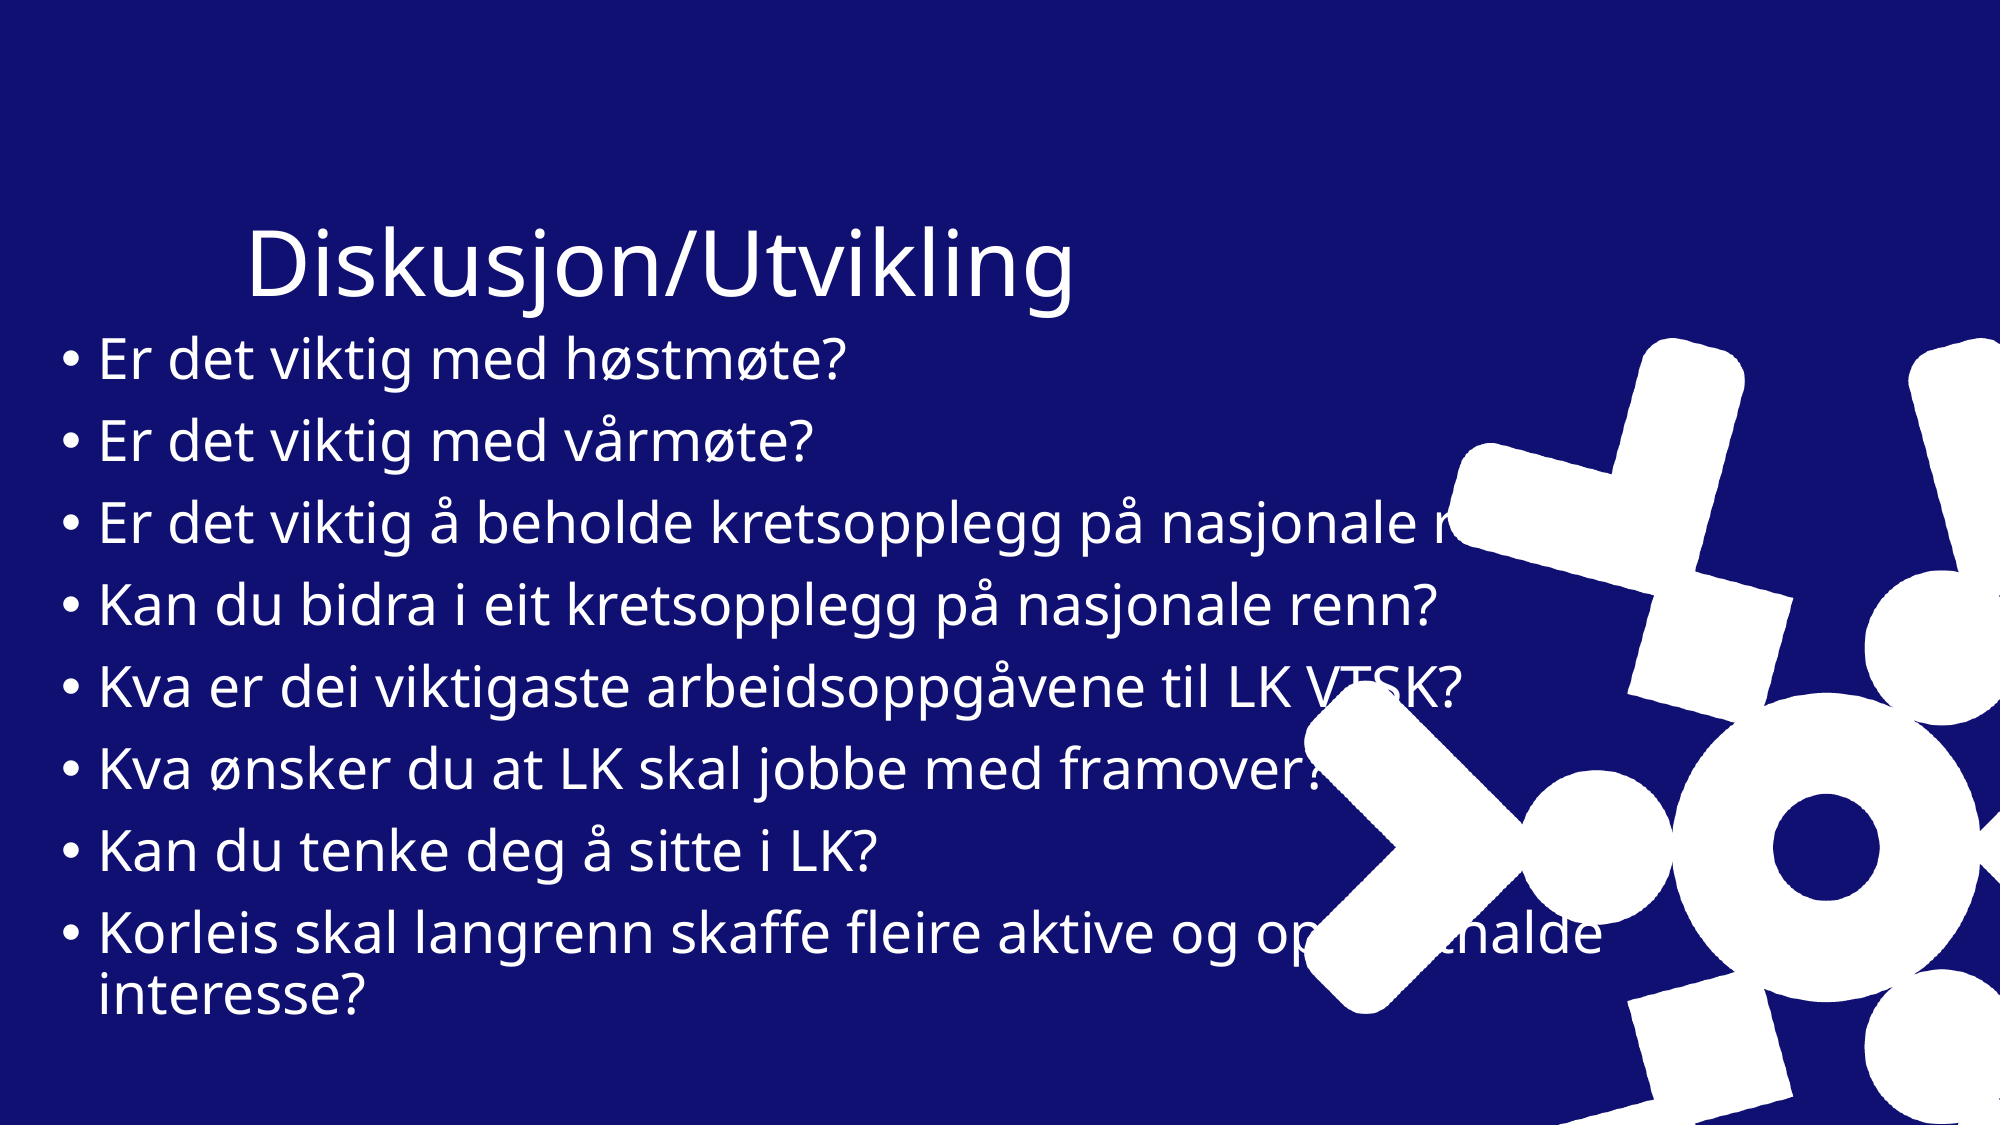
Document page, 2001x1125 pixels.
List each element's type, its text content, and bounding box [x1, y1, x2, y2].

picture [940, 0, 2001, 1125]
list Er det viktig med høstmøte? Er det viktig med vårmøte? Er det viktig å beholde kretsopplegg på nasjonale renn? Kan du bidra i eit kretsopplegg på nasjonale renn? Kva er dei viktigaste arbeidsoppgåvene til LK VTSK? Kva ønsker du at LK skal jobbe med framover? Kan du tenke deg å sitte i LK? Korleis skal langrenn skaffe fleire aktive og oppretthalde interesse? [45, 322, 1771, 1037]
title Diskusjon/Utvikling [229, 158, 1955, 376]
